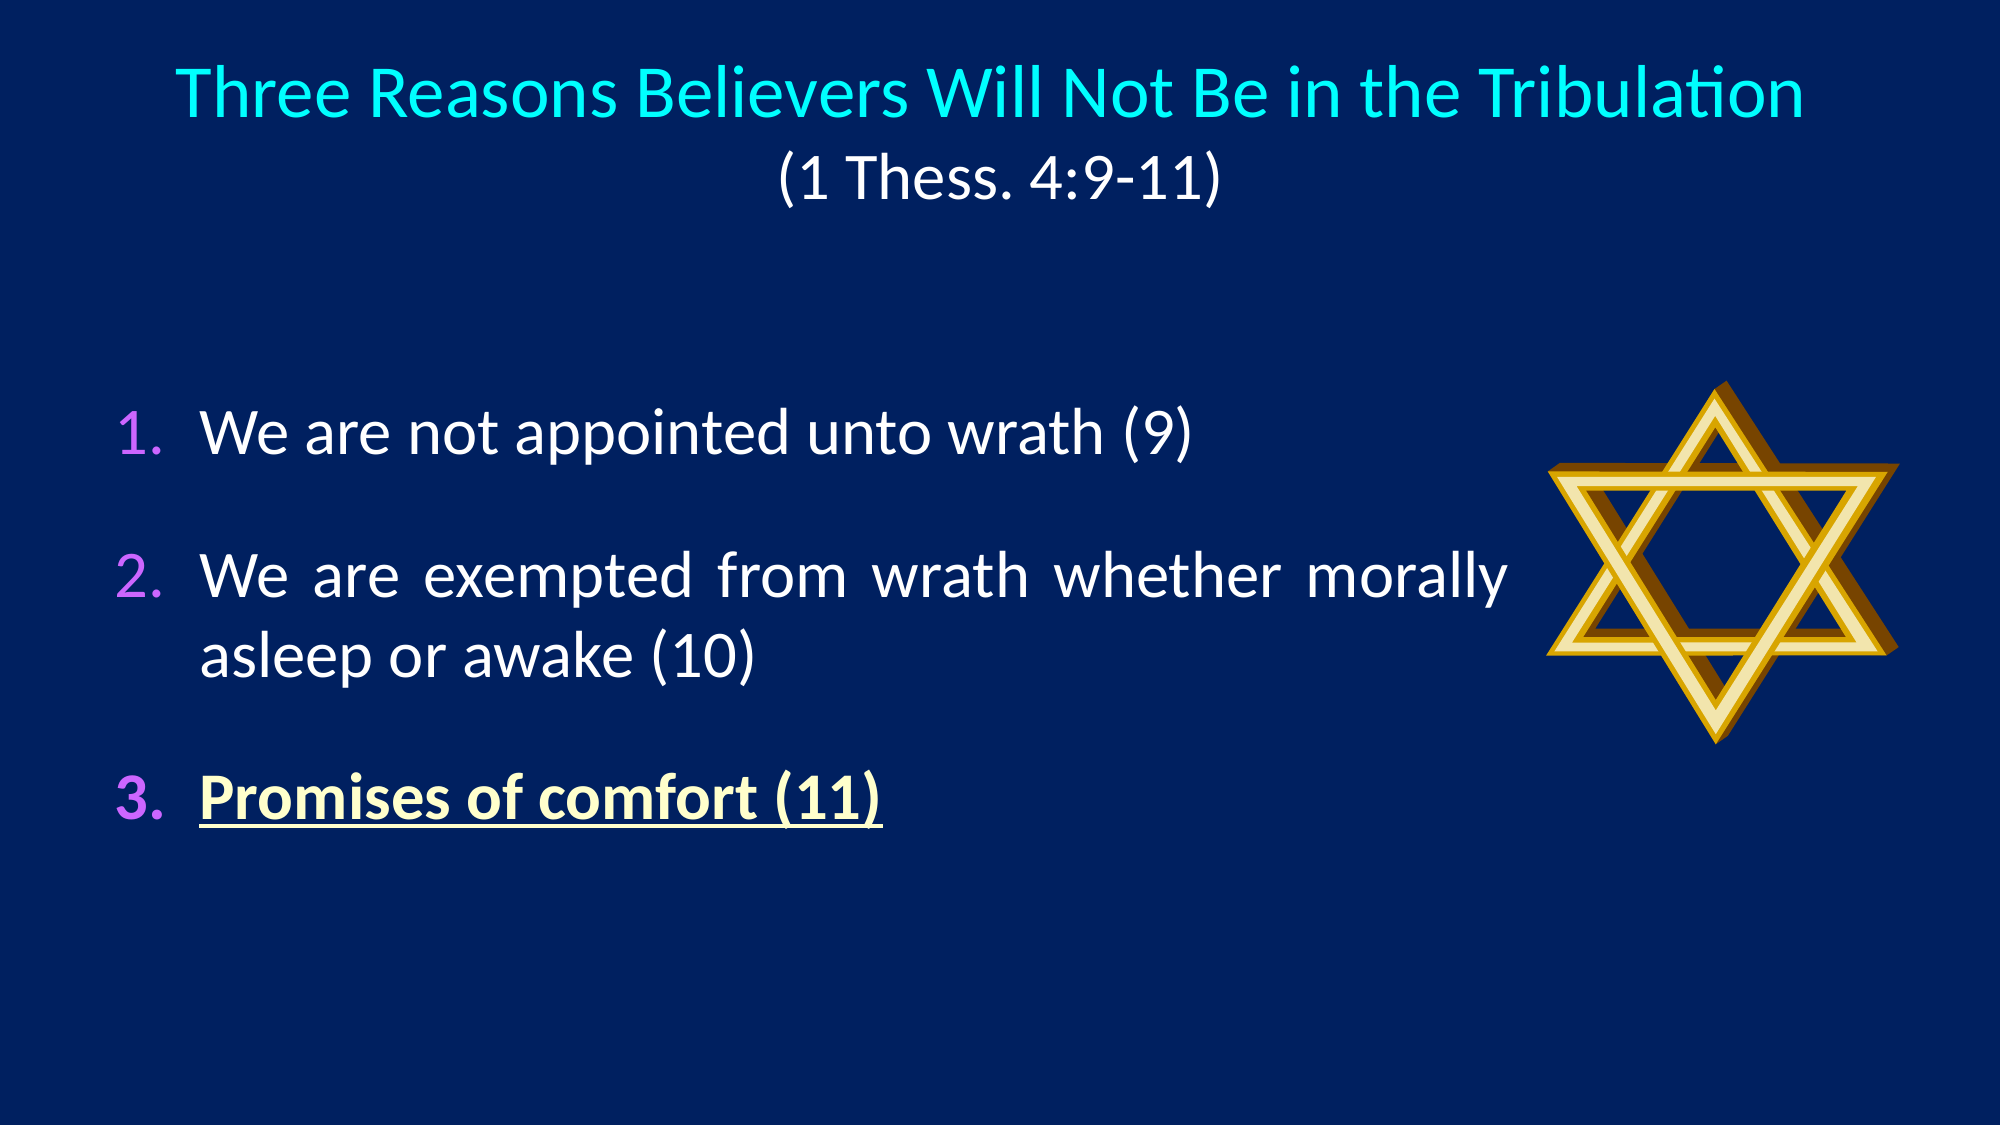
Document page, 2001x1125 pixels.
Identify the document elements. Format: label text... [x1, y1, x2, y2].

list We are not appointed unto wrath (9) We are exempted from wrath whether morally asleep or awake (10) Promises of comfort (11) [99, 380, 1526, 863]
picture [1545, 380, 1901, 745]
title Three Reasons Believers Will Not Be in the Tribulation (1 Thess. 4:9-11) [99, 37, 1901, 218]
